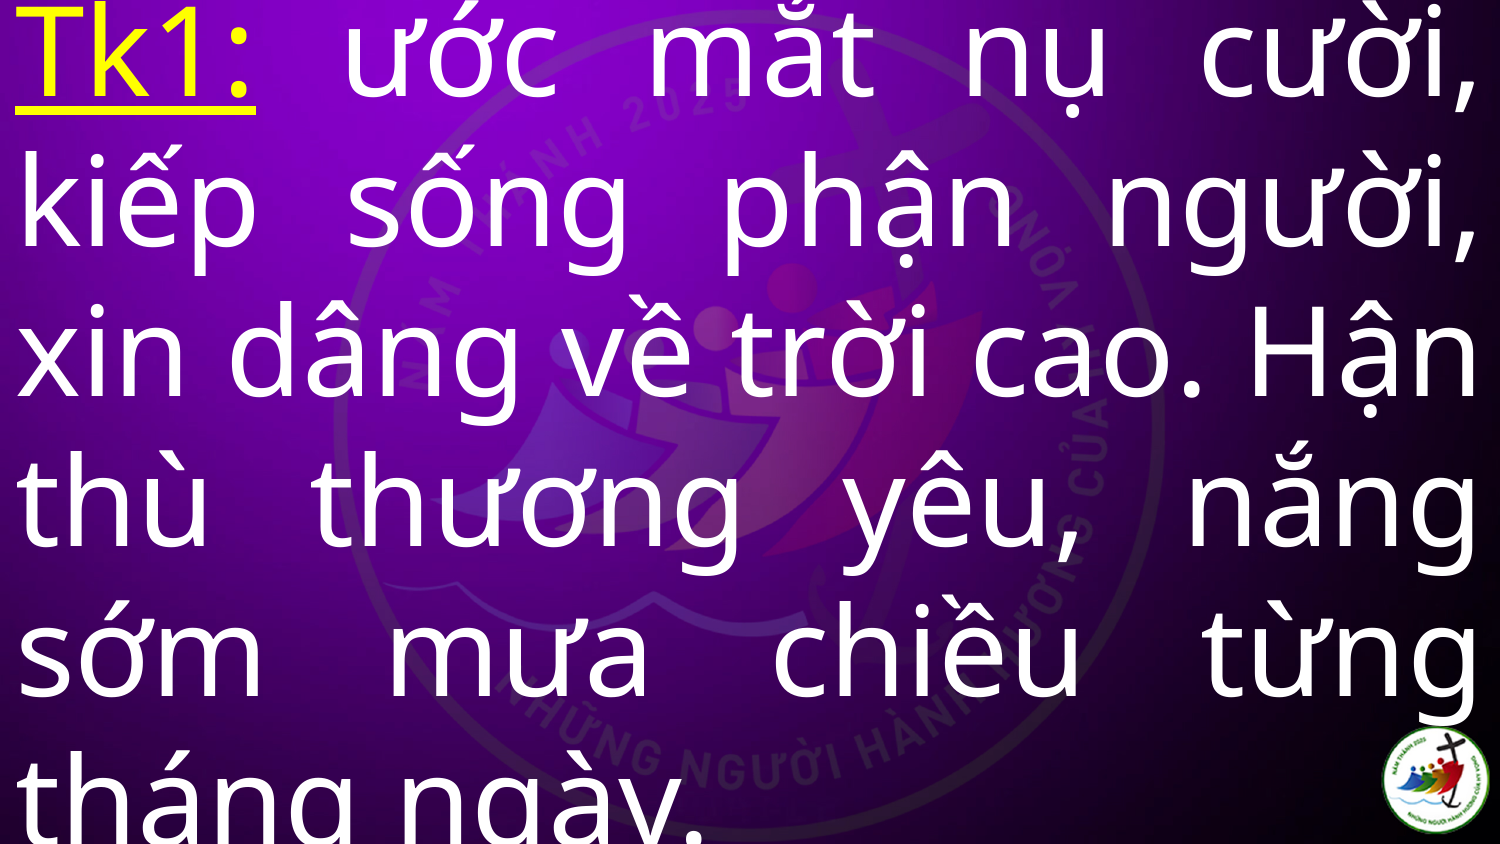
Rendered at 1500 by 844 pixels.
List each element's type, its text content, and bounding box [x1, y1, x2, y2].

title Tk1: ước mắt nụ cười, kiếp sống phận người, xin dâng về trời cao. Hận thù thương yêu, nắng sớm mưa chiều từng tháng ngày. [0, 0, 1500, 844]
